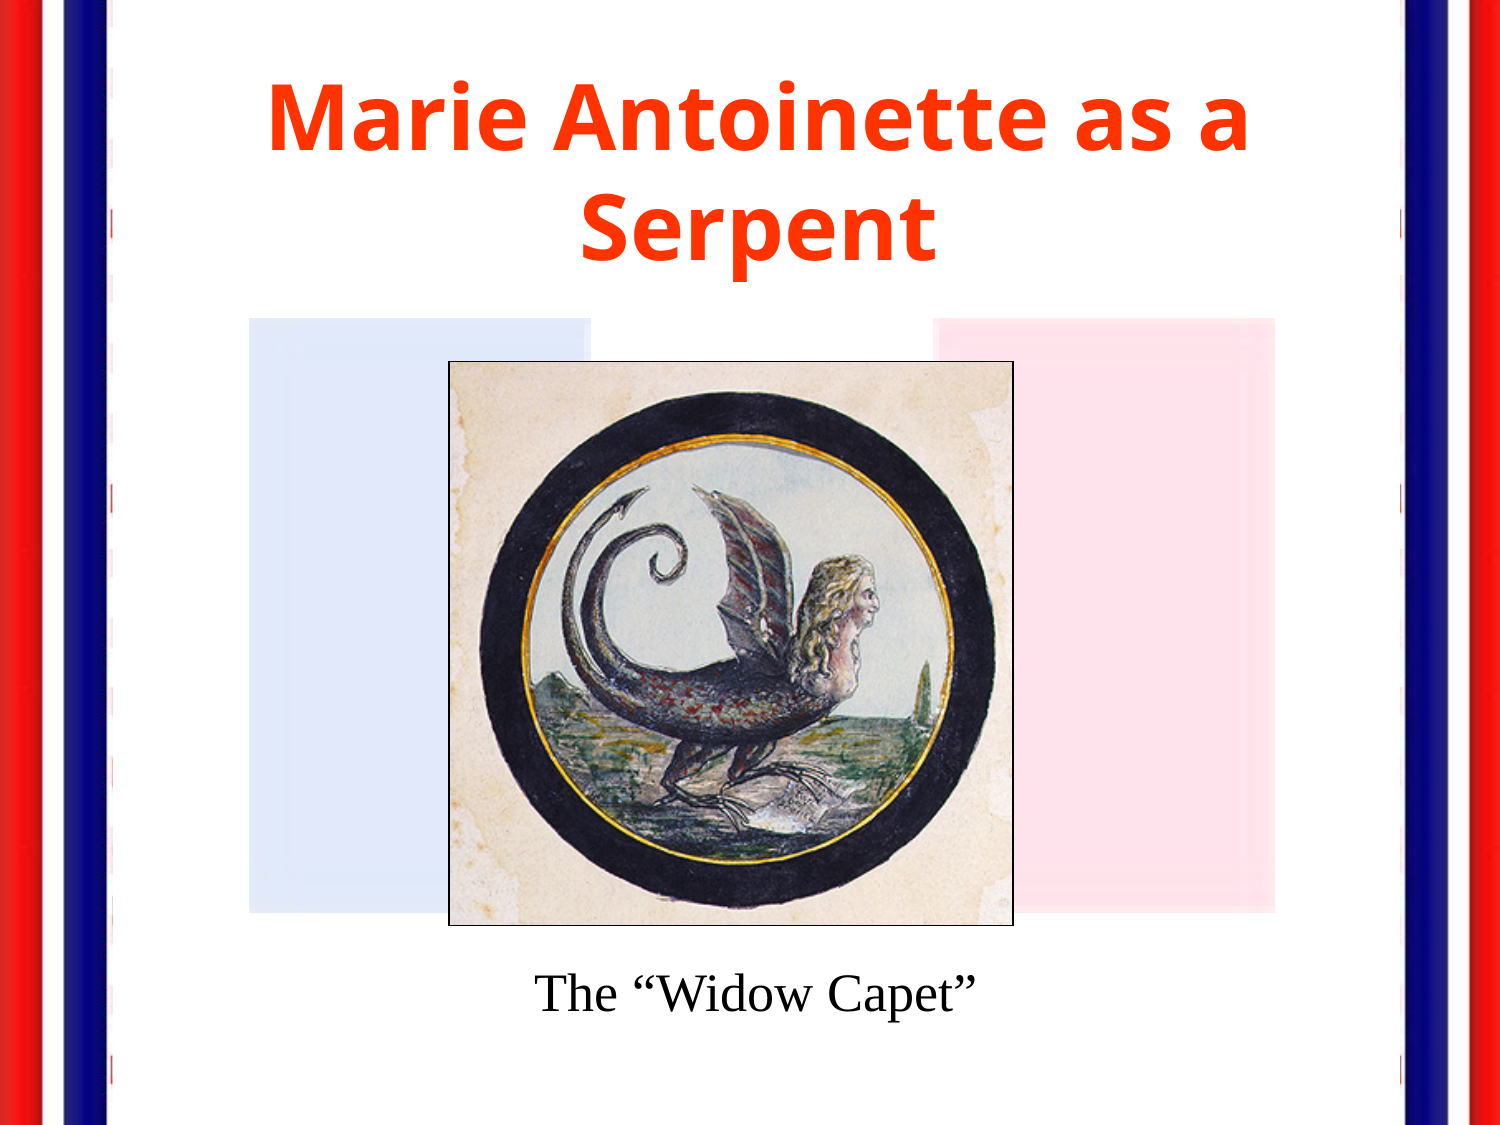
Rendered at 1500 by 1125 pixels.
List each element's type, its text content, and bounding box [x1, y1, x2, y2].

text_box The “Widow Capet” [337, 949, 1176, 1030]
text_box Marie Antoinette as a Serpent [150, 51, 1369, 287]
picture [1400, 0, 1500, 1125]
picture [449, 362, 1013, 925]
picture [0, 0, 113, 1125]
